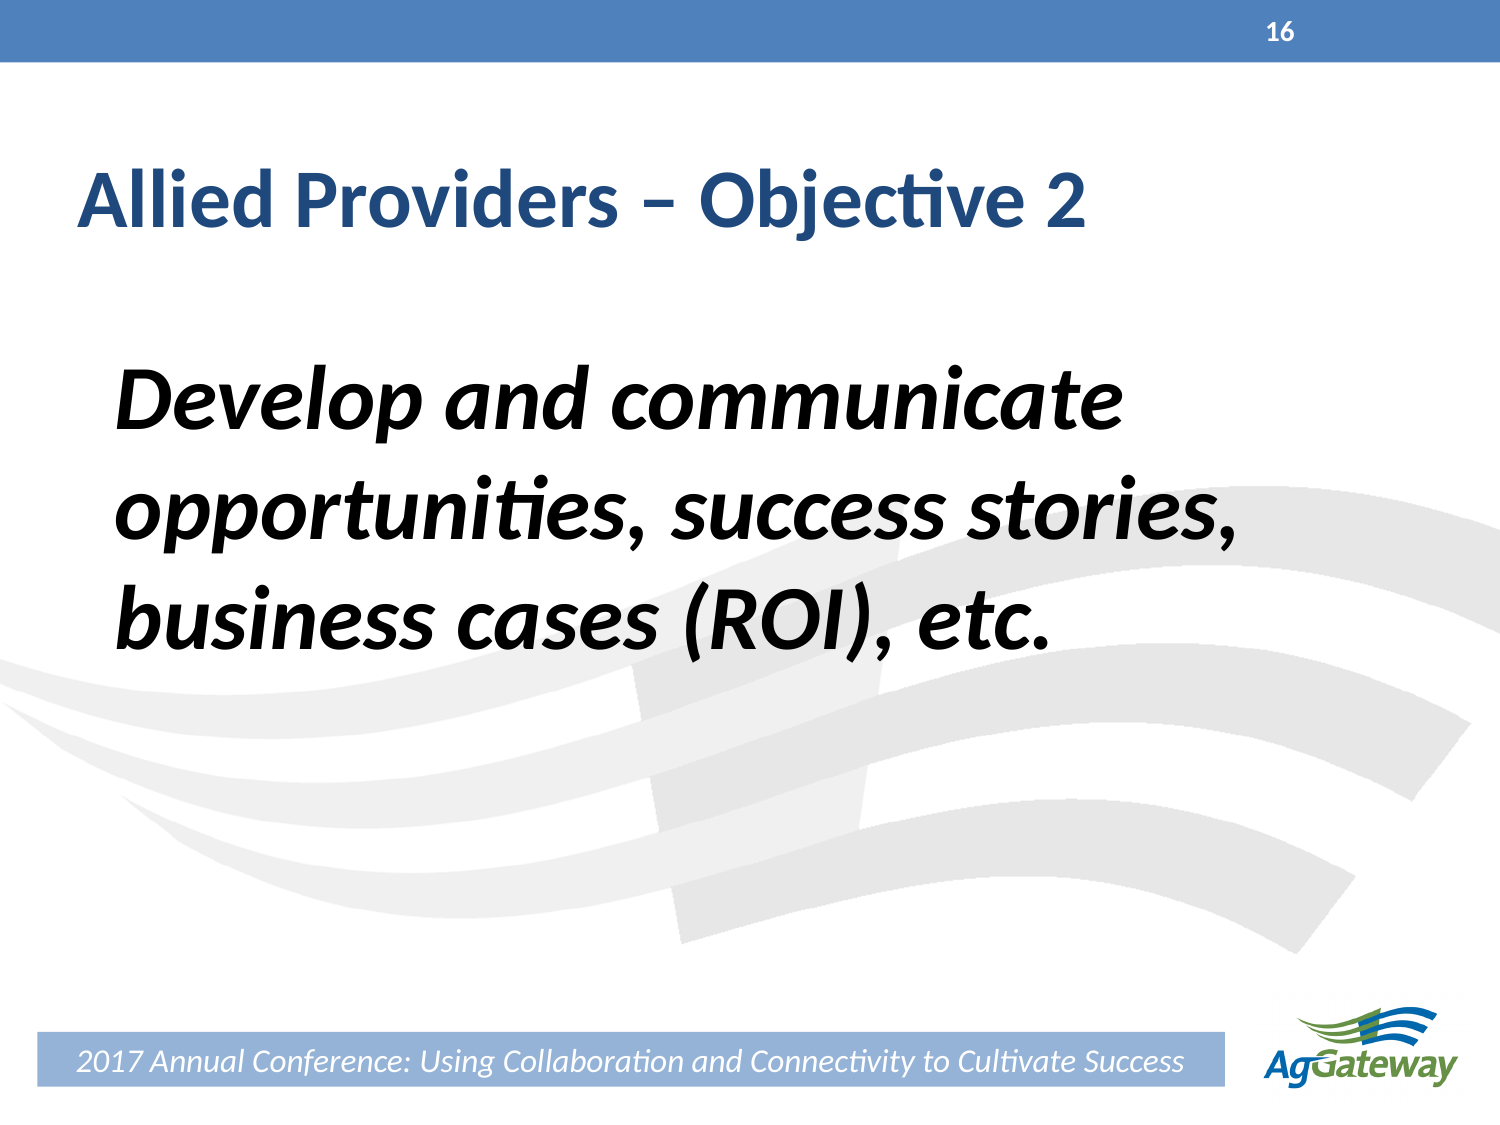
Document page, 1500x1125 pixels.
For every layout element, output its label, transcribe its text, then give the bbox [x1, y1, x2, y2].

list Develop and communicate opportunities, success stories, business cases (ROI), etc. [99, 330, 1450, 877]
slide_number 16 [1250, 3, 1425, 57]
title Allied Providers – Objective 2 [62, 99, 1413, 288]
picture [1250, 987, 1475, 1107]
